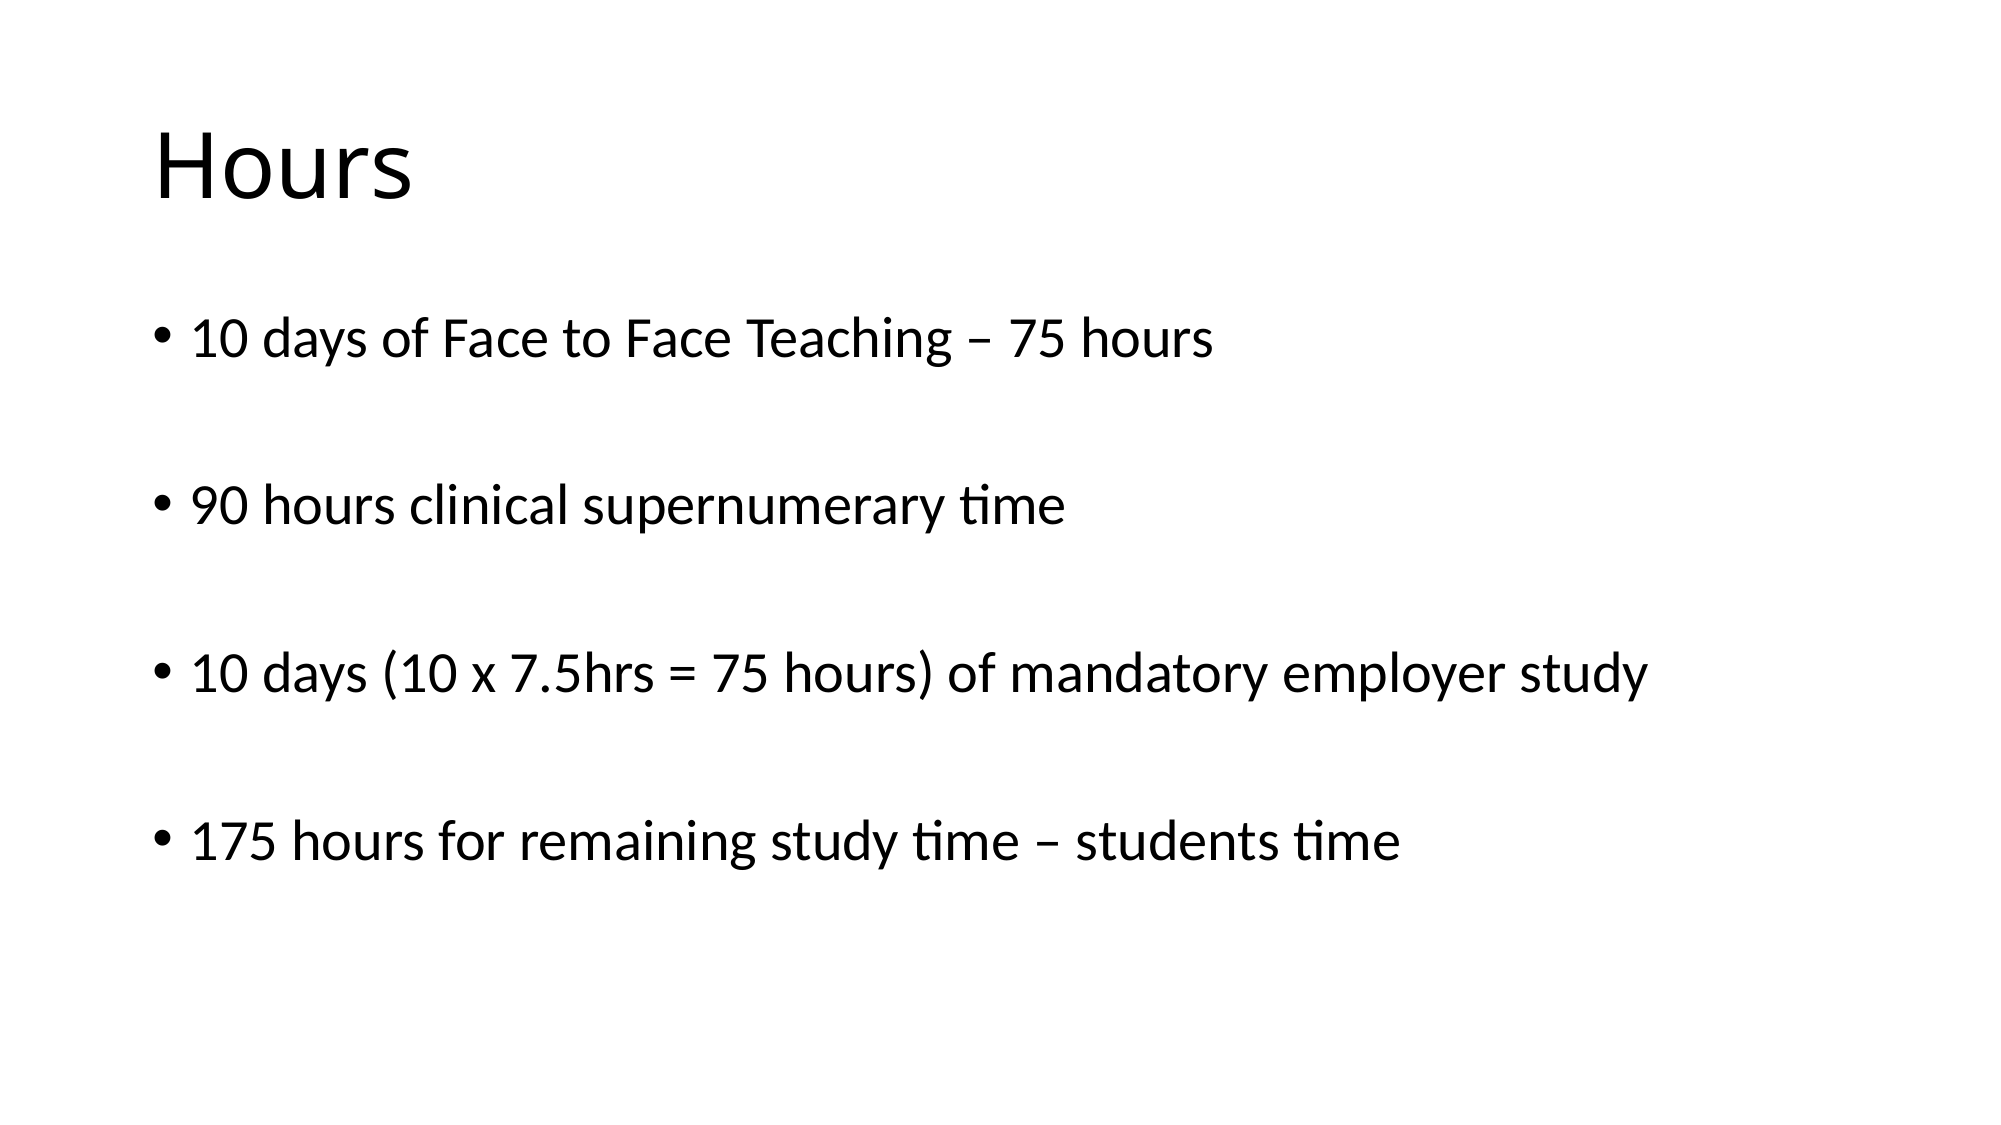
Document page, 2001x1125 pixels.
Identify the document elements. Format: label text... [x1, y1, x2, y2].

list 10 days of Face to Face Teaching – 75 hours 90 hours clinical supernumerary time 10 days (10 x 7.5hrs = 75 hours) of mandatory employer study 175 hours for remaining study time – students time [137, 299, 1863, 1014]
title Hours [137, 59, 1863, 278]
